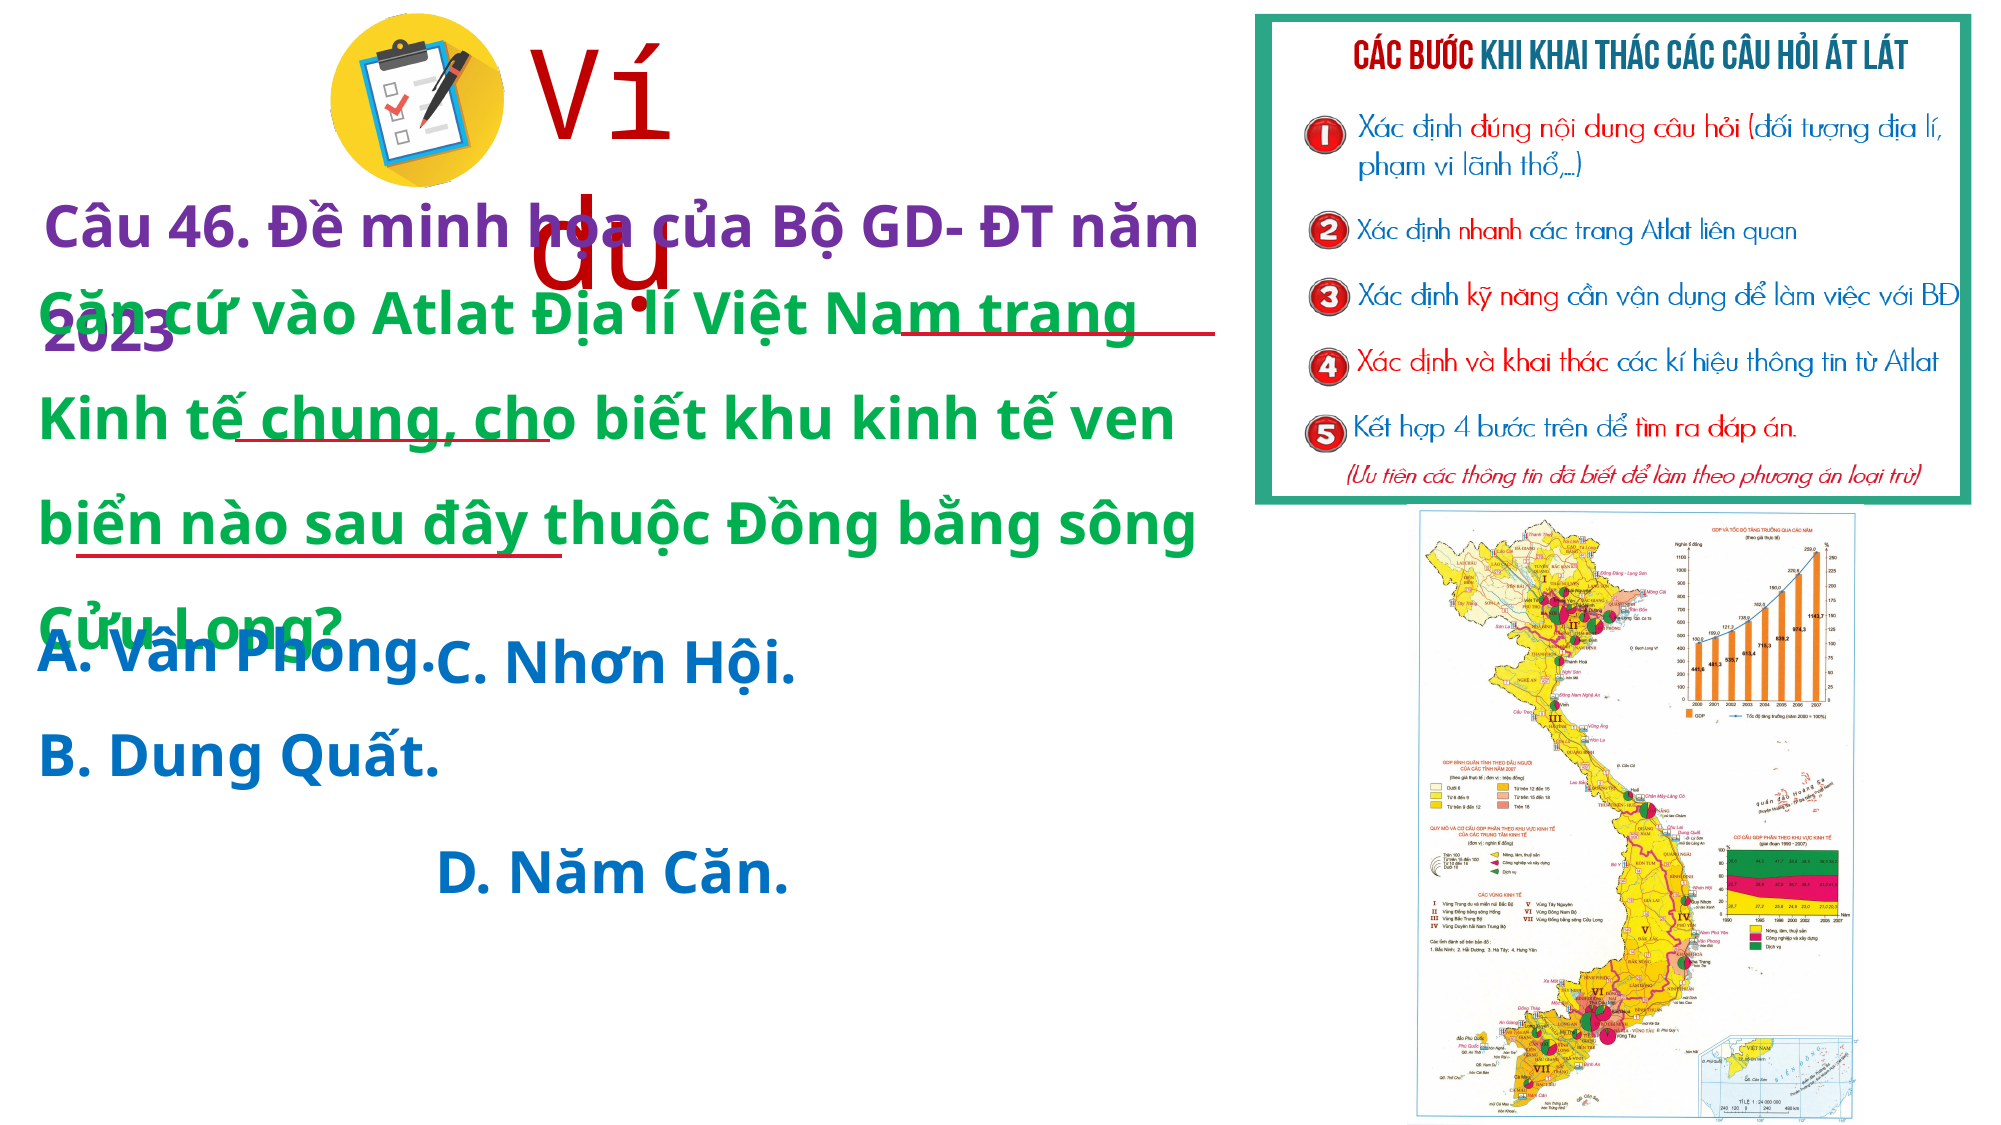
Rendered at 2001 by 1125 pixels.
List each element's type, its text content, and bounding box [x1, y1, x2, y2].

text_box A. Vân Phong. B. Dung Quất. [22, 570, 691, 796]
text_box [76, 554, 562, 558]
text_box Căn cứ vào Atlat Địa lí Việt Nam trang Kinh tế chung, cho biết khu kinh tế ven biển nào sau đây thuộc Đồng bằng sông Cửu Long? [22, 233, 1238, 669]
text_box Câu 46. Đề minh họa của Bộ GD- ĐT năm 2023 [28, 146, 1255, 371]
picture [1407, 504, 1864, 1125]
picture [313, 0, 518, 187]
text_box C. Nhơn Hội. D. Năm Căn. [420, 582, 876, 913]
text_box Ví dụ [512, 6, 825, 146]
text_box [1255, 13, 1972, 505]
text_box [901, 332, 1215, 336]
